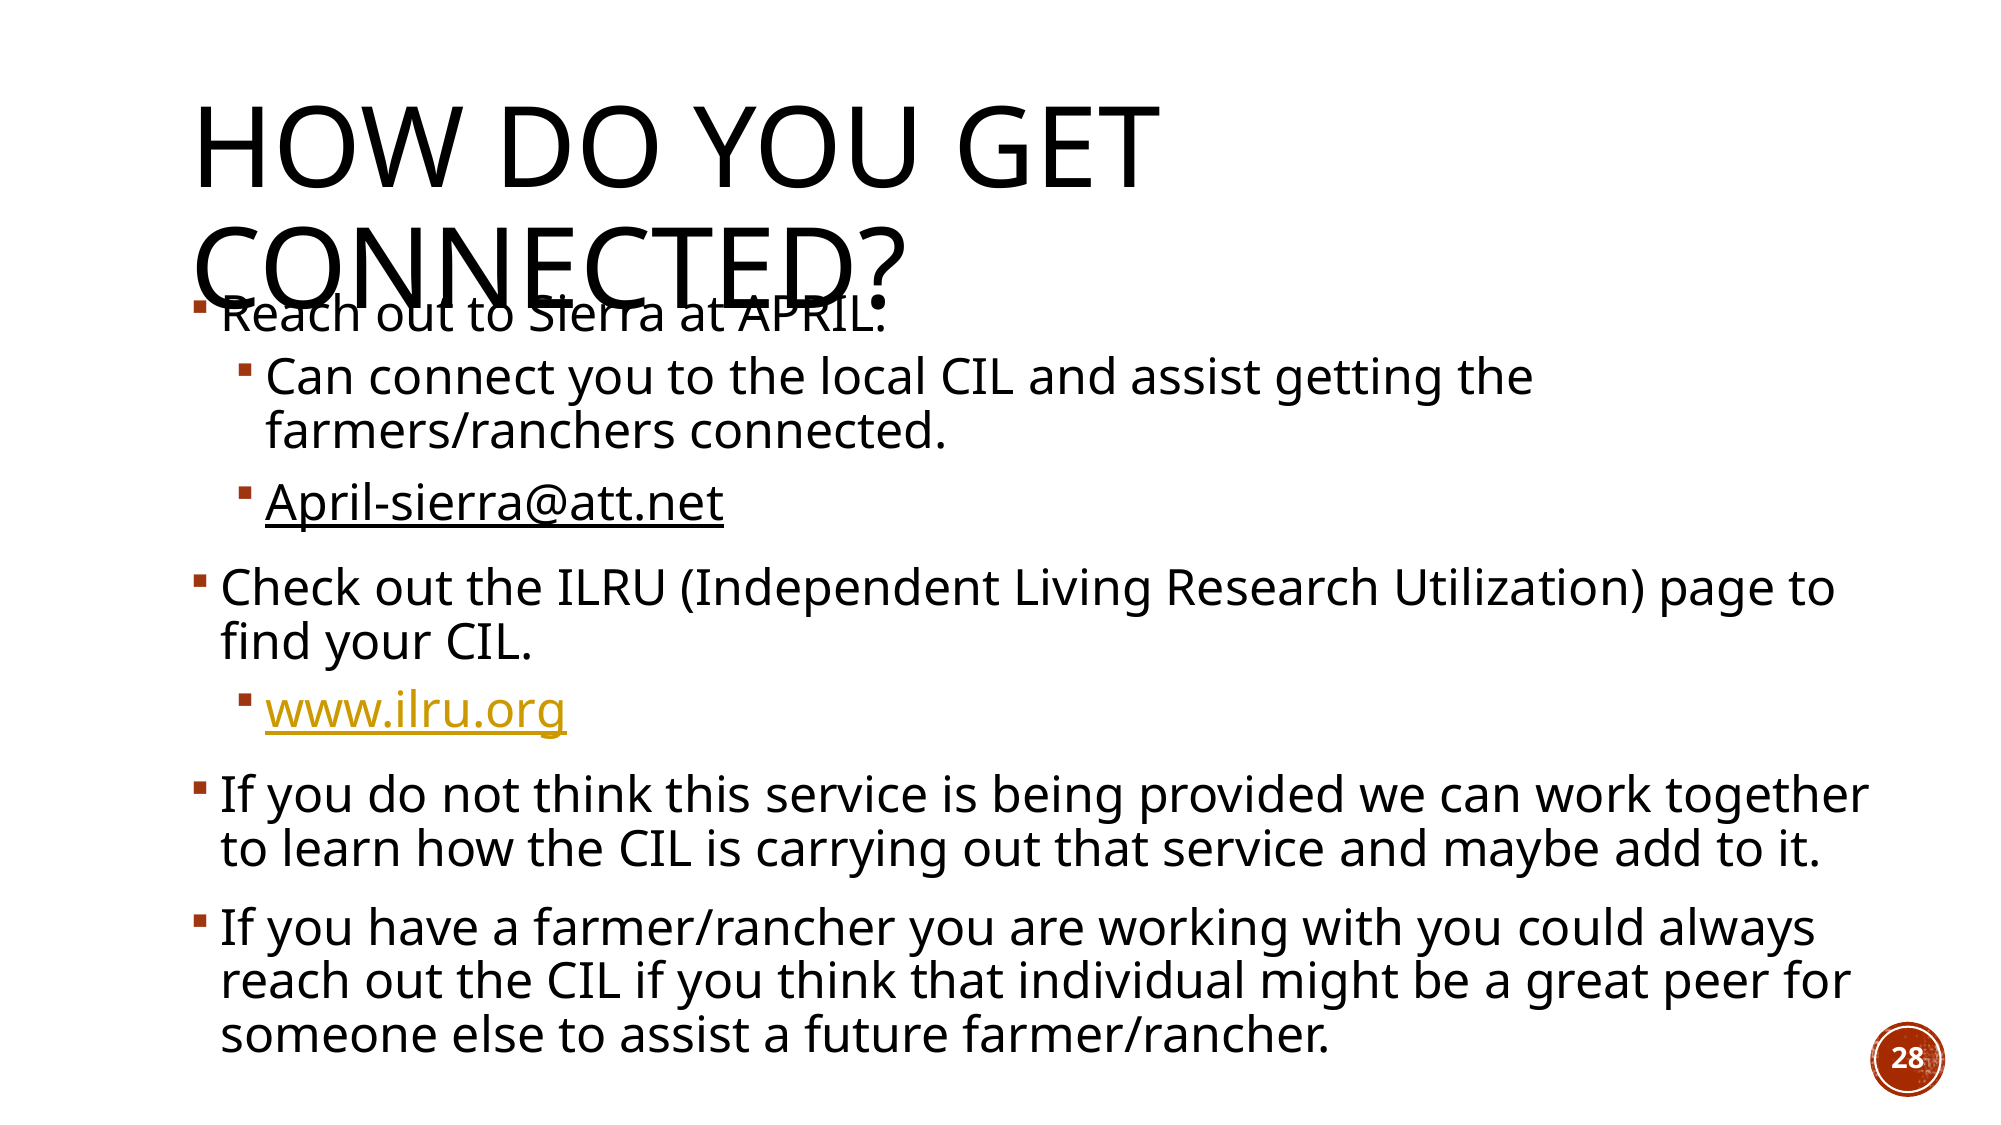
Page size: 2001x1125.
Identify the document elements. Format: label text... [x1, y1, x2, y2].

slide_number 28 [1855, 1028, 1961, 1089]
list Reach out to Sierra at APRIL. Can connect you to the local CIL and assist getting the farmers/ranchers connected. April-sierra@att.net Check out the ILRU (Independent Living Research Utilization) page to find your CIL. www.ilru.org If you do not think this service is being provided we can work together to learn how the CIL is carrying out that service and maybe add to it. If you have a farmer/rancher you are working with you could always reach out the CIL if you think that individual might be a great peer for someone else to assist a future farmer/rancher. [175, 281, 1889, 1073]
title How do you get connected? [175, 79, 1826, 281]
